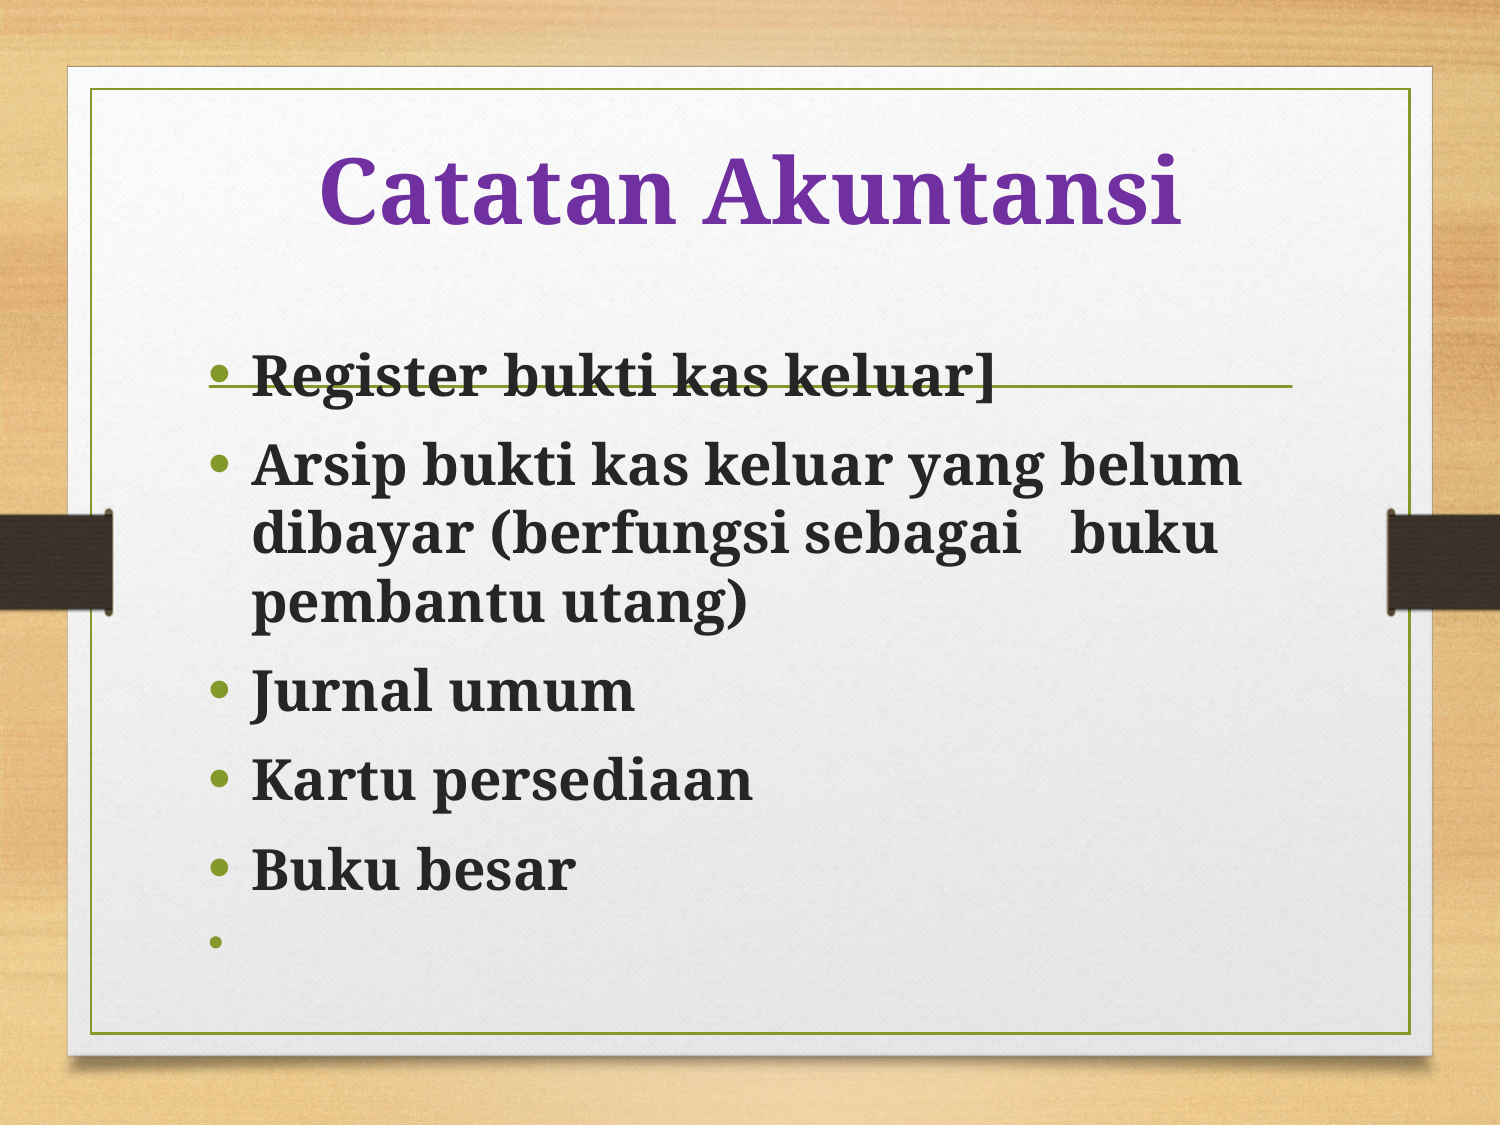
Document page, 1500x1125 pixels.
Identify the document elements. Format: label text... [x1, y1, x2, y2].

list Register bukti kas keluar] Arsip bukti kas keluar yang belum dibayar (berfungsi sebagai buku pembantu utang) Jurnal umum Kartu persediaan Buku besar [193, 263, 1309, 988]
picture [0, 0, 1500, 1125]
title Catatan Akuntansi [193, 150, 1309, 225]
